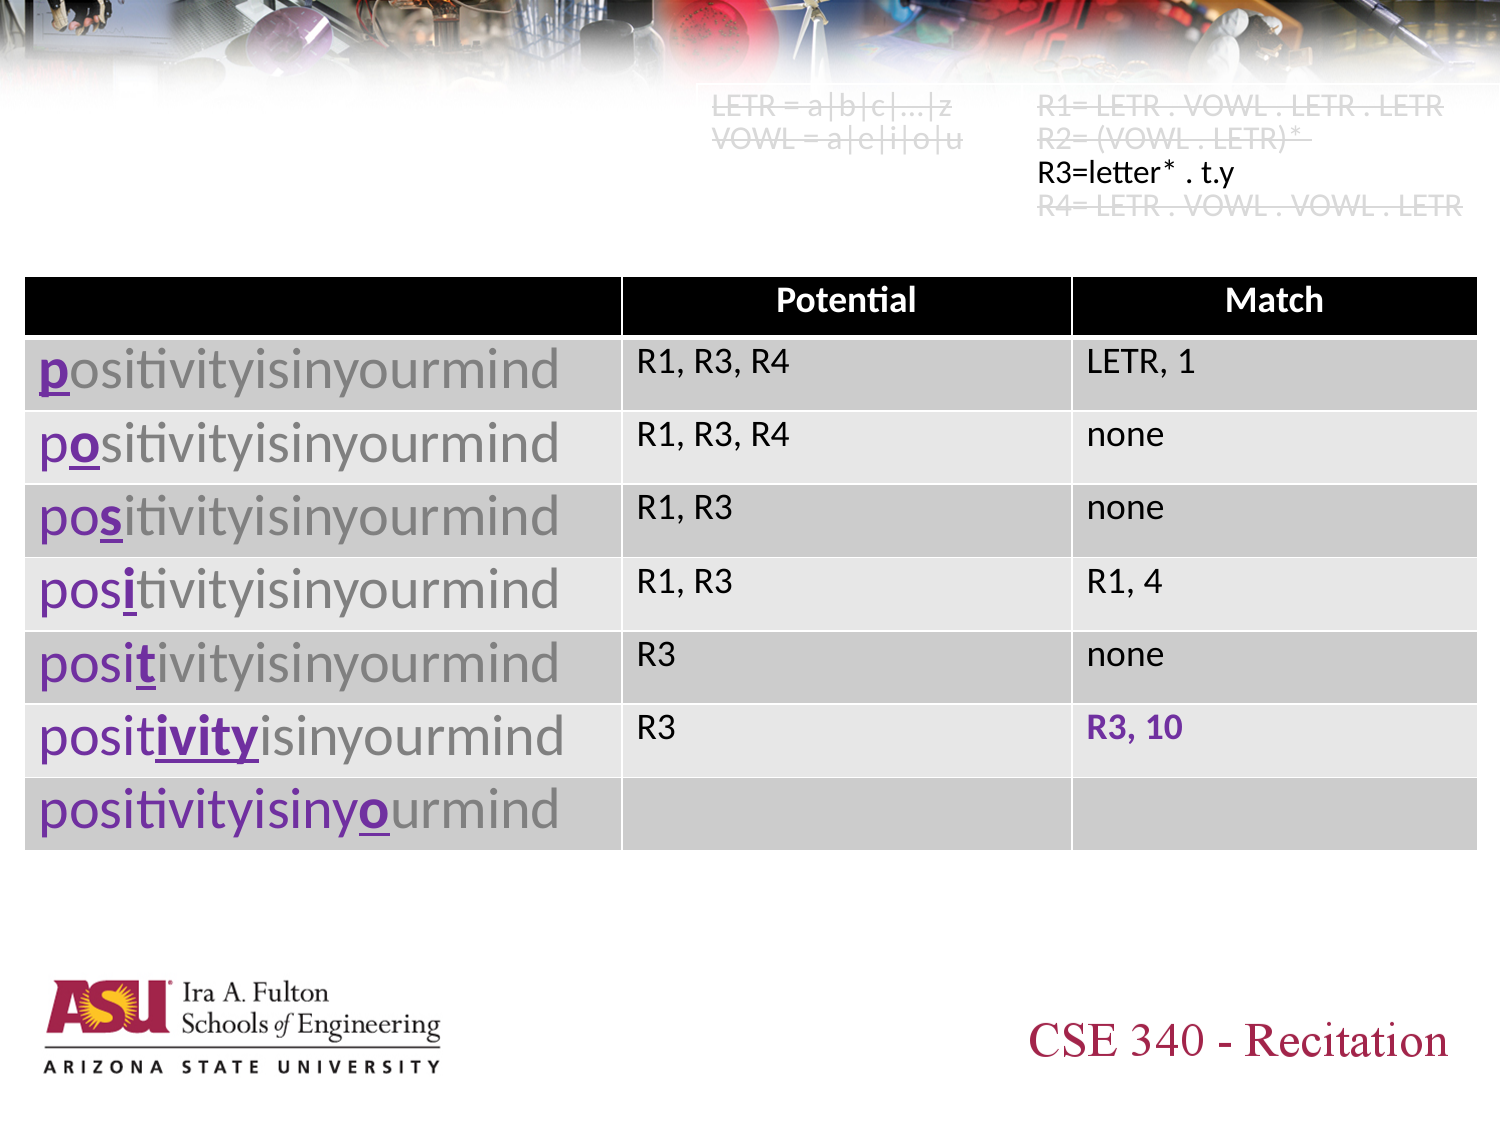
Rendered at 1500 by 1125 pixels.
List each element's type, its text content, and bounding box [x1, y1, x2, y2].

table_cell positivityisinyourmind [25, 340, 621, 410]
table_cell R1, R3, R4 [623, 412, 1071, 483]
table_cell none [1073, 632, 1477, 703]
table_cell none [1073, 412, 1477, 483]
table_cell R3, 10 [1073, 705, 1477, 777]
table_header LETR = a|b|c|…|z VOWL = a|e|i|o|u [698, 85, 1021, 260]
table_cell positivityisinyourmind [25, 705, 621, 777]
table_cell LETR, 1 [1073, 340, 1477, 410]
table_cell positivityisinyourmind [25, 412, 621, 483]
table_cell R1, 4 [1073, 558, 1477, 630]
picture [0, 0, 1500, 1125]
table_cell none [1073, 485, 1477, 557]
table_cell R3 [623, 705, 1071, 777]
table_cell positivityisinyourmind [25, 778, 621, 850]
table_cell positivityisinyourmind [25, 632, 621, 703]
table_cell R1, R3 [623, 558, 1071, 630]
table_cell R1, R3 [623, 485, 1071, 557]
table_cell positivityisinyourmind [25, 558, 621, 630]
table_cell R3 [623, 632, 1071, 703]
table_header Match [1073, 277, 1477, 335]
table_header Potential [623, 277, 1071, 335]
table_cell R1, R3, R4 [623, 340, 1071, 410]
table_header [25, 277, 621, 335]
table_cell [1073, 778, 1477, 850]
table_header R1= LETR . VOWL . LETR . LETR R2= (VOWL . LETR)* R3=letter* . t.y R4= LETR . VOWL . VOWL . LETR [1023, 85, 1499, 260]
table_cell positivityisinyourmind [25, 485, 621, 557]
table_cell [623, 778, 1071, 850]
